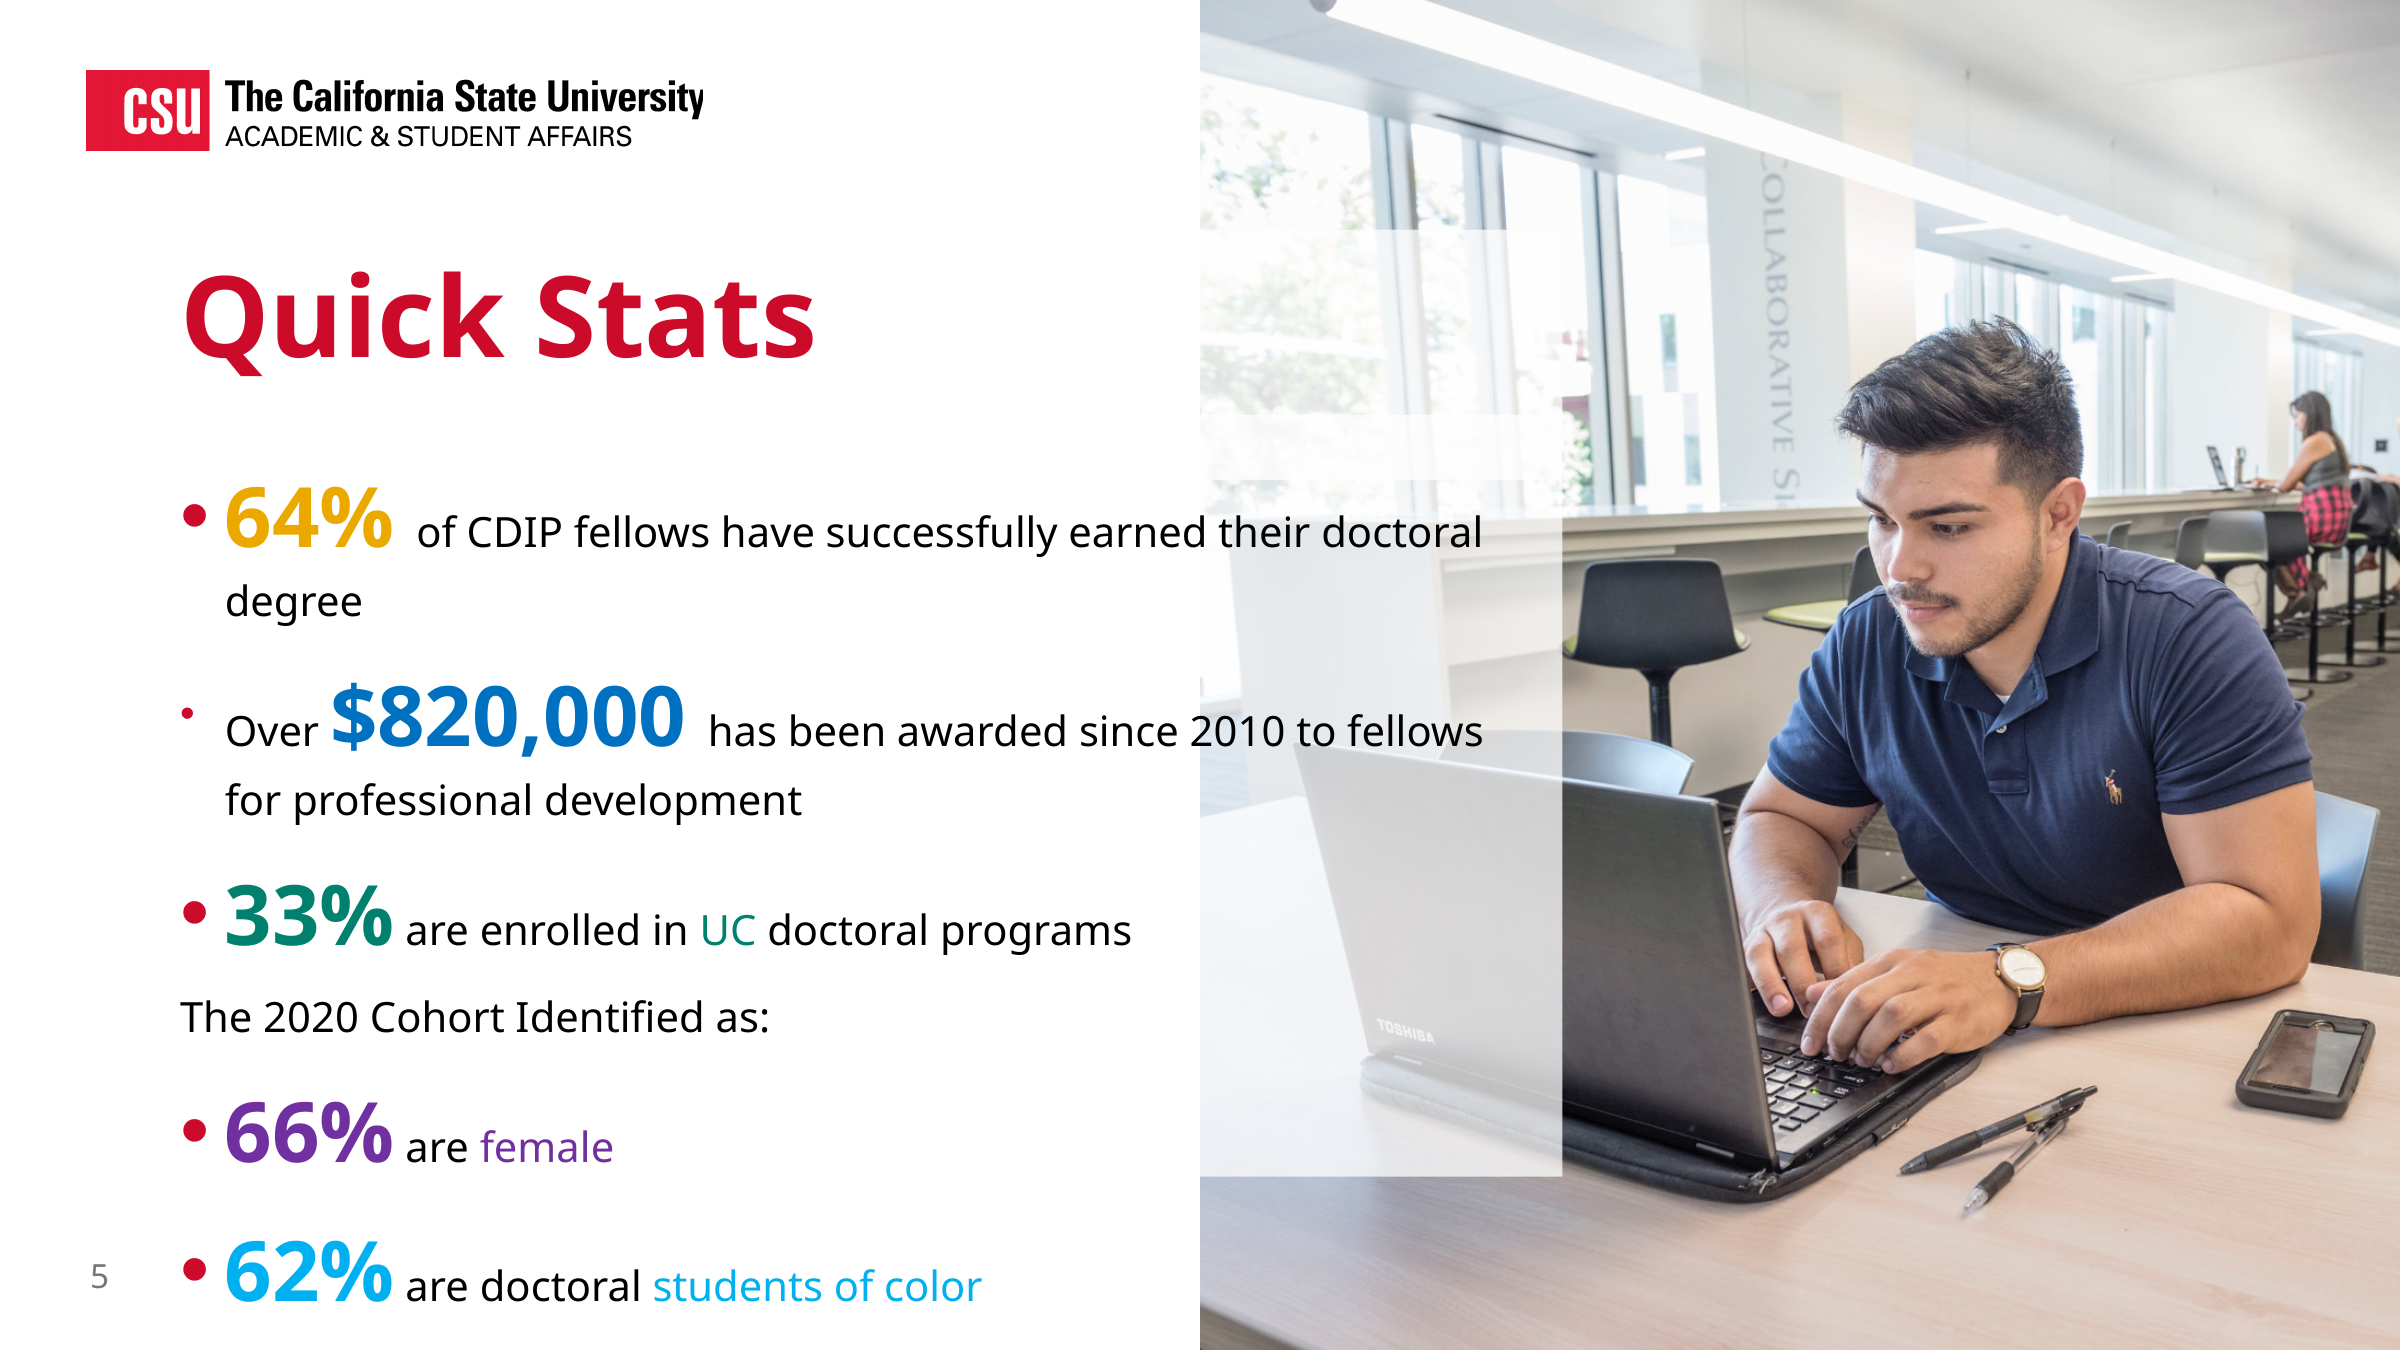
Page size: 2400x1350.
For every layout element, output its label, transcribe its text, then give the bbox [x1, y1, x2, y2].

list Quick Stats [180, 229, 1194, 414]
list 64% of CDIP fellows have successfully earned their doctoral degree Over $820,000 has been awarded since 2010 to fellows for professional development 33% are enrolled in UC doctoral programs The 2020 Cohort Identified as: 66% are female 62% are doctoral students of color [180, 414, 1194, 1177]
picture [1199, 0, 2400, 1350]
picture [86, 70, 703, 151]
slide_number ‹#› [75, 1241, 316, 1314]
